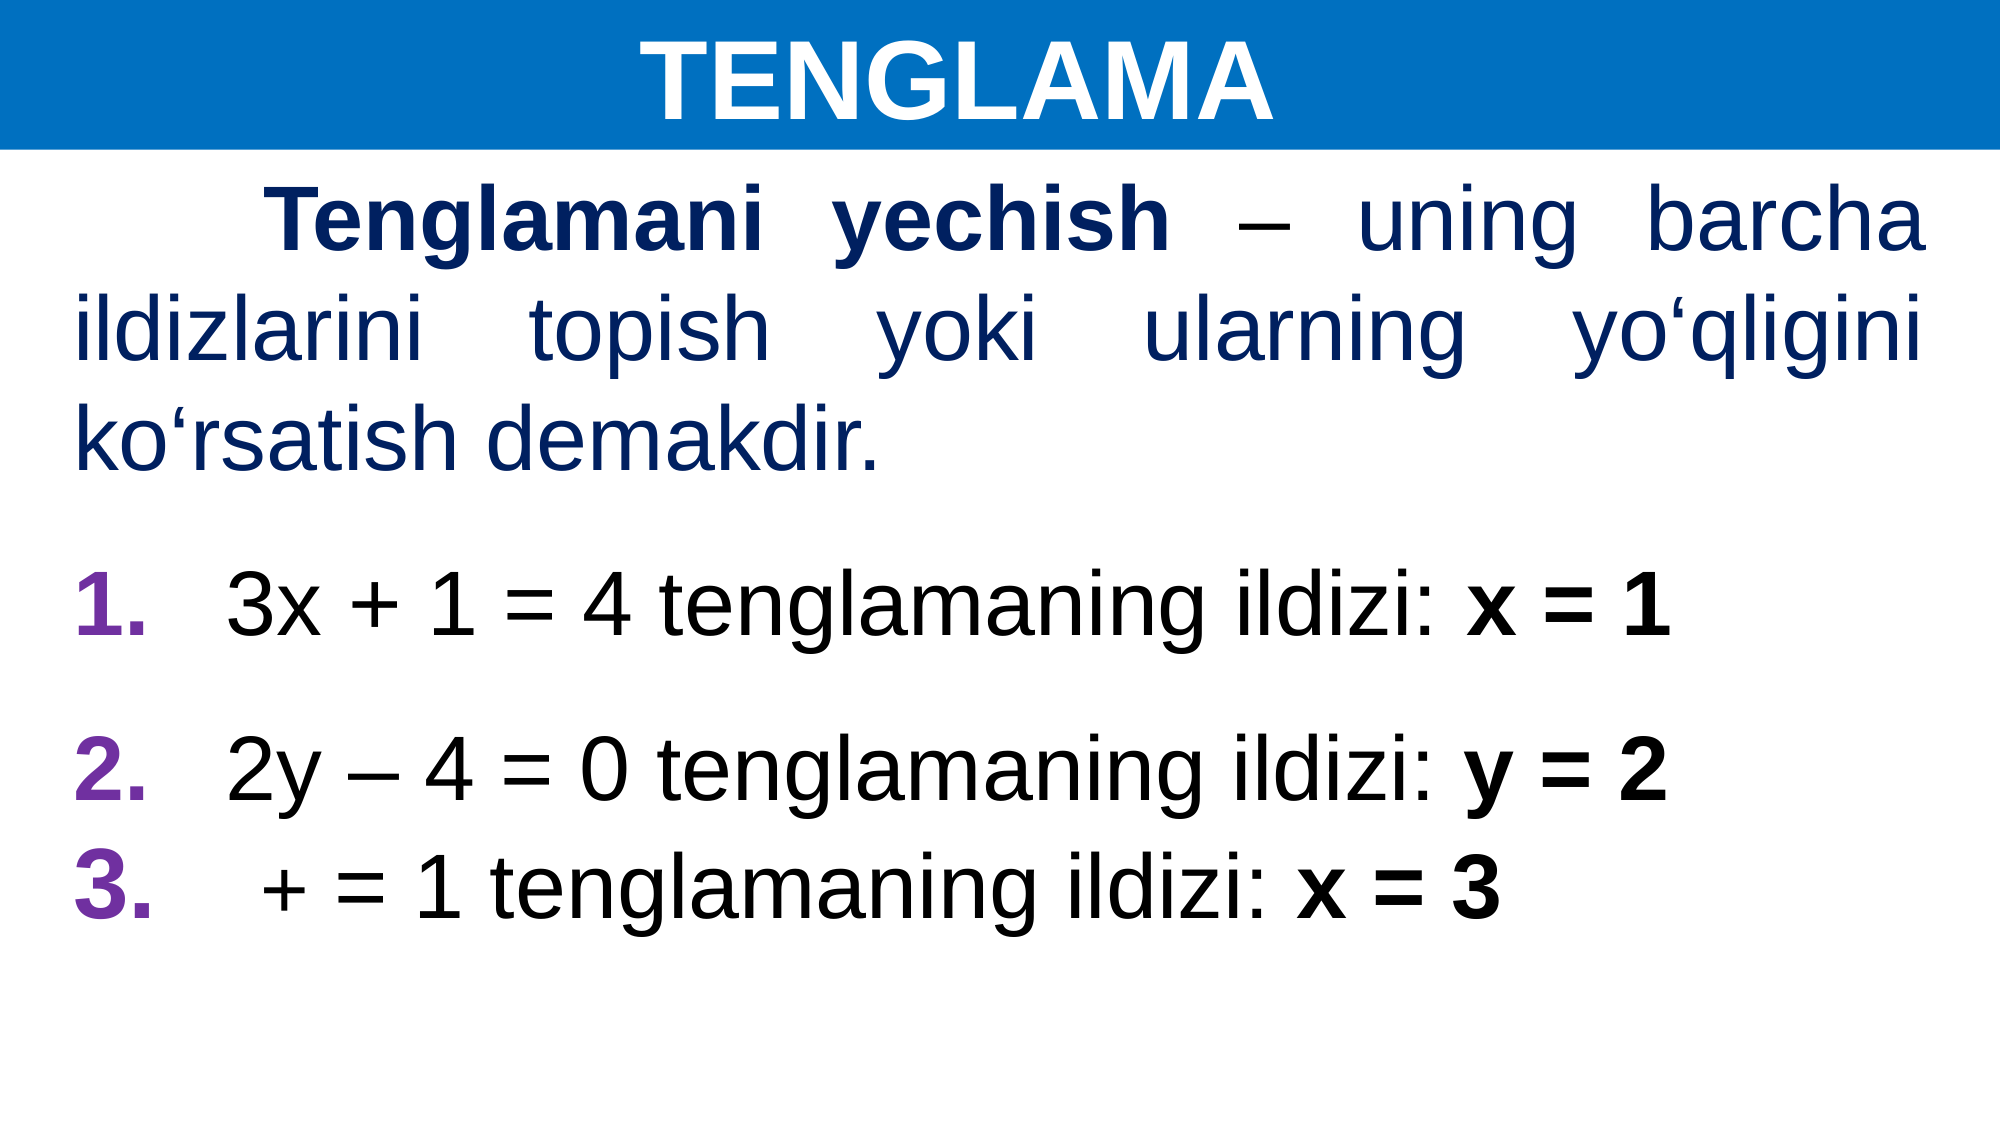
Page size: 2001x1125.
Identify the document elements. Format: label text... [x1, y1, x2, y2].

text_box TENGLAMA [0, 0, 2000, 150]
